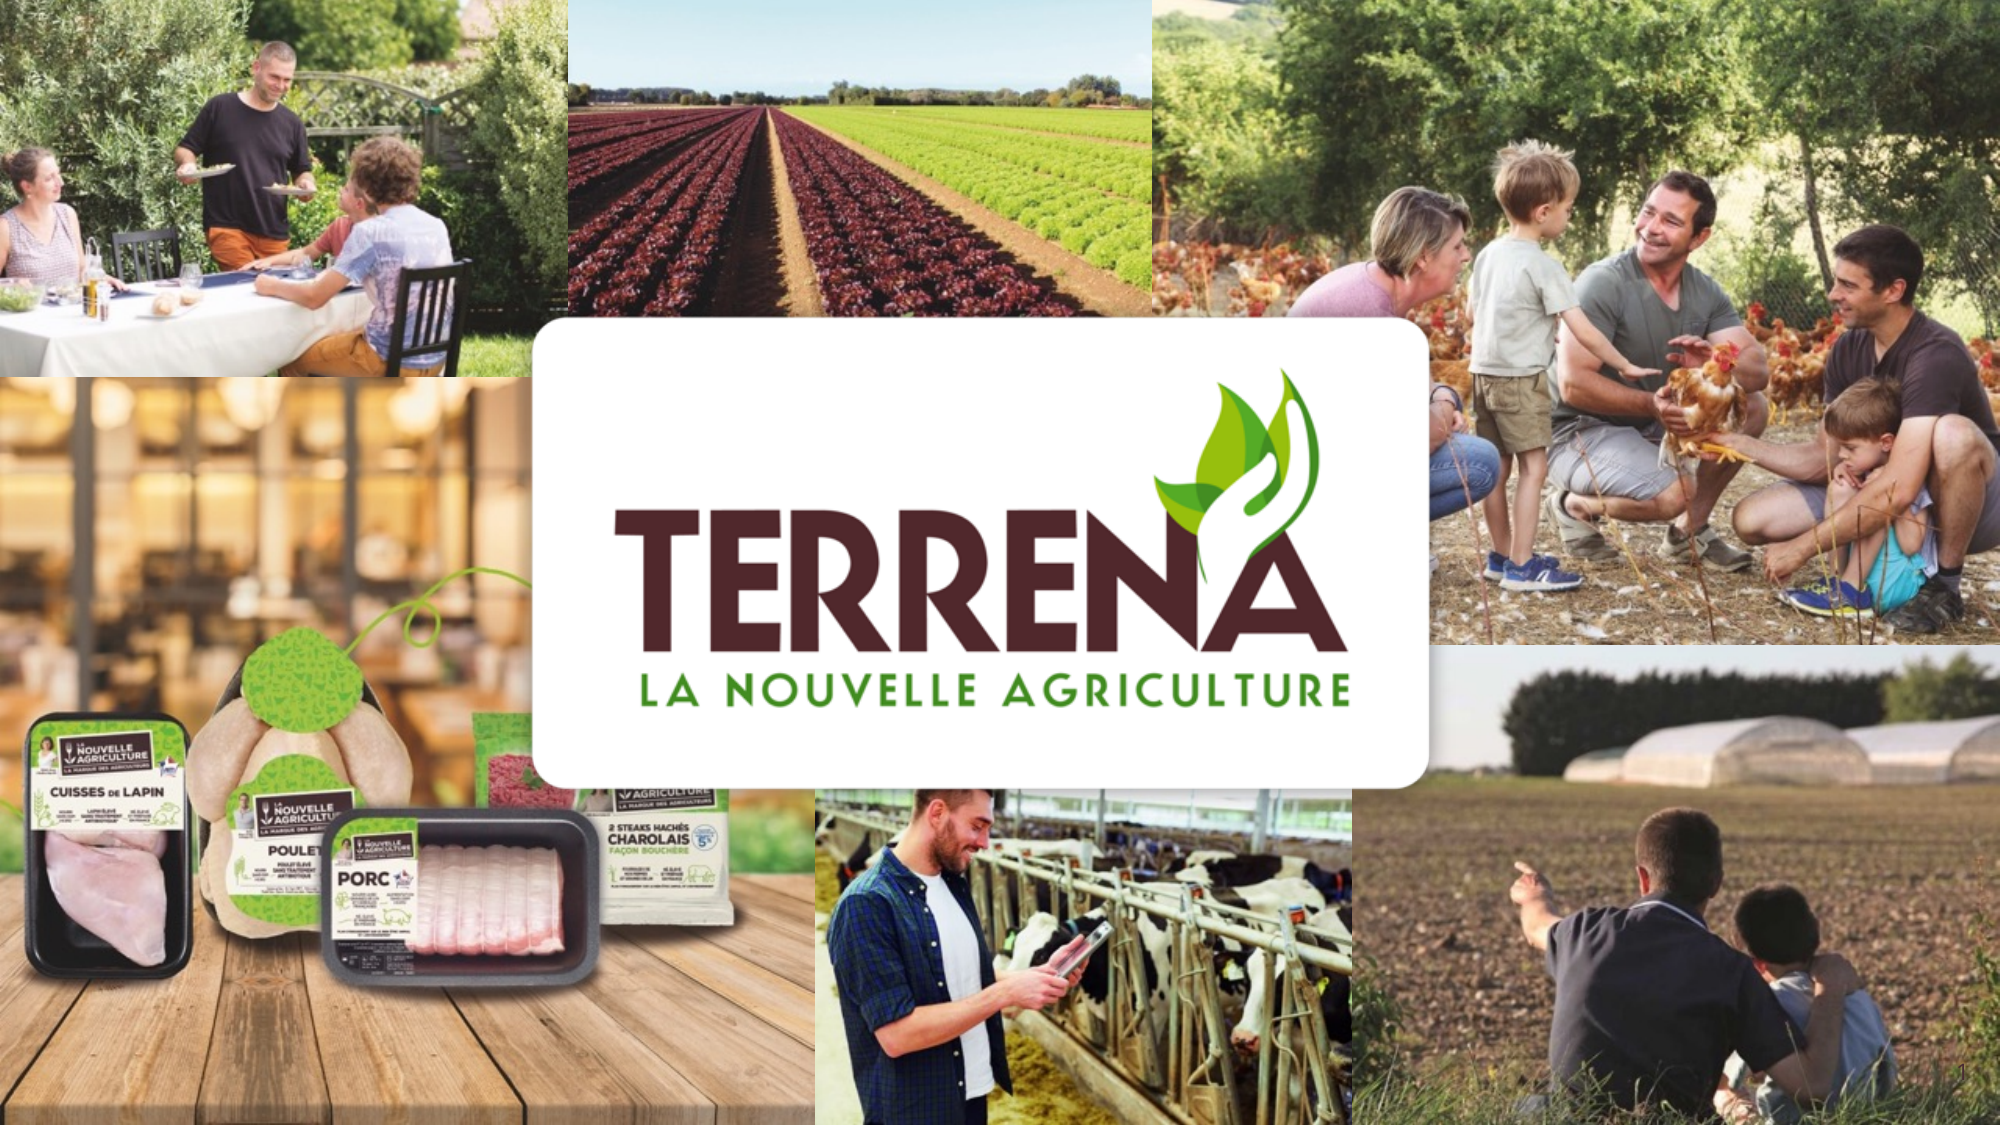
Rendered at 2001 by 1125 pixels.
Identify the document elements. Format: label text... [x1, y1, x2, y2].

picture [0, 0, 2000, 1125]
slide_number 1 [1534, 1042, 1985, 1103]
